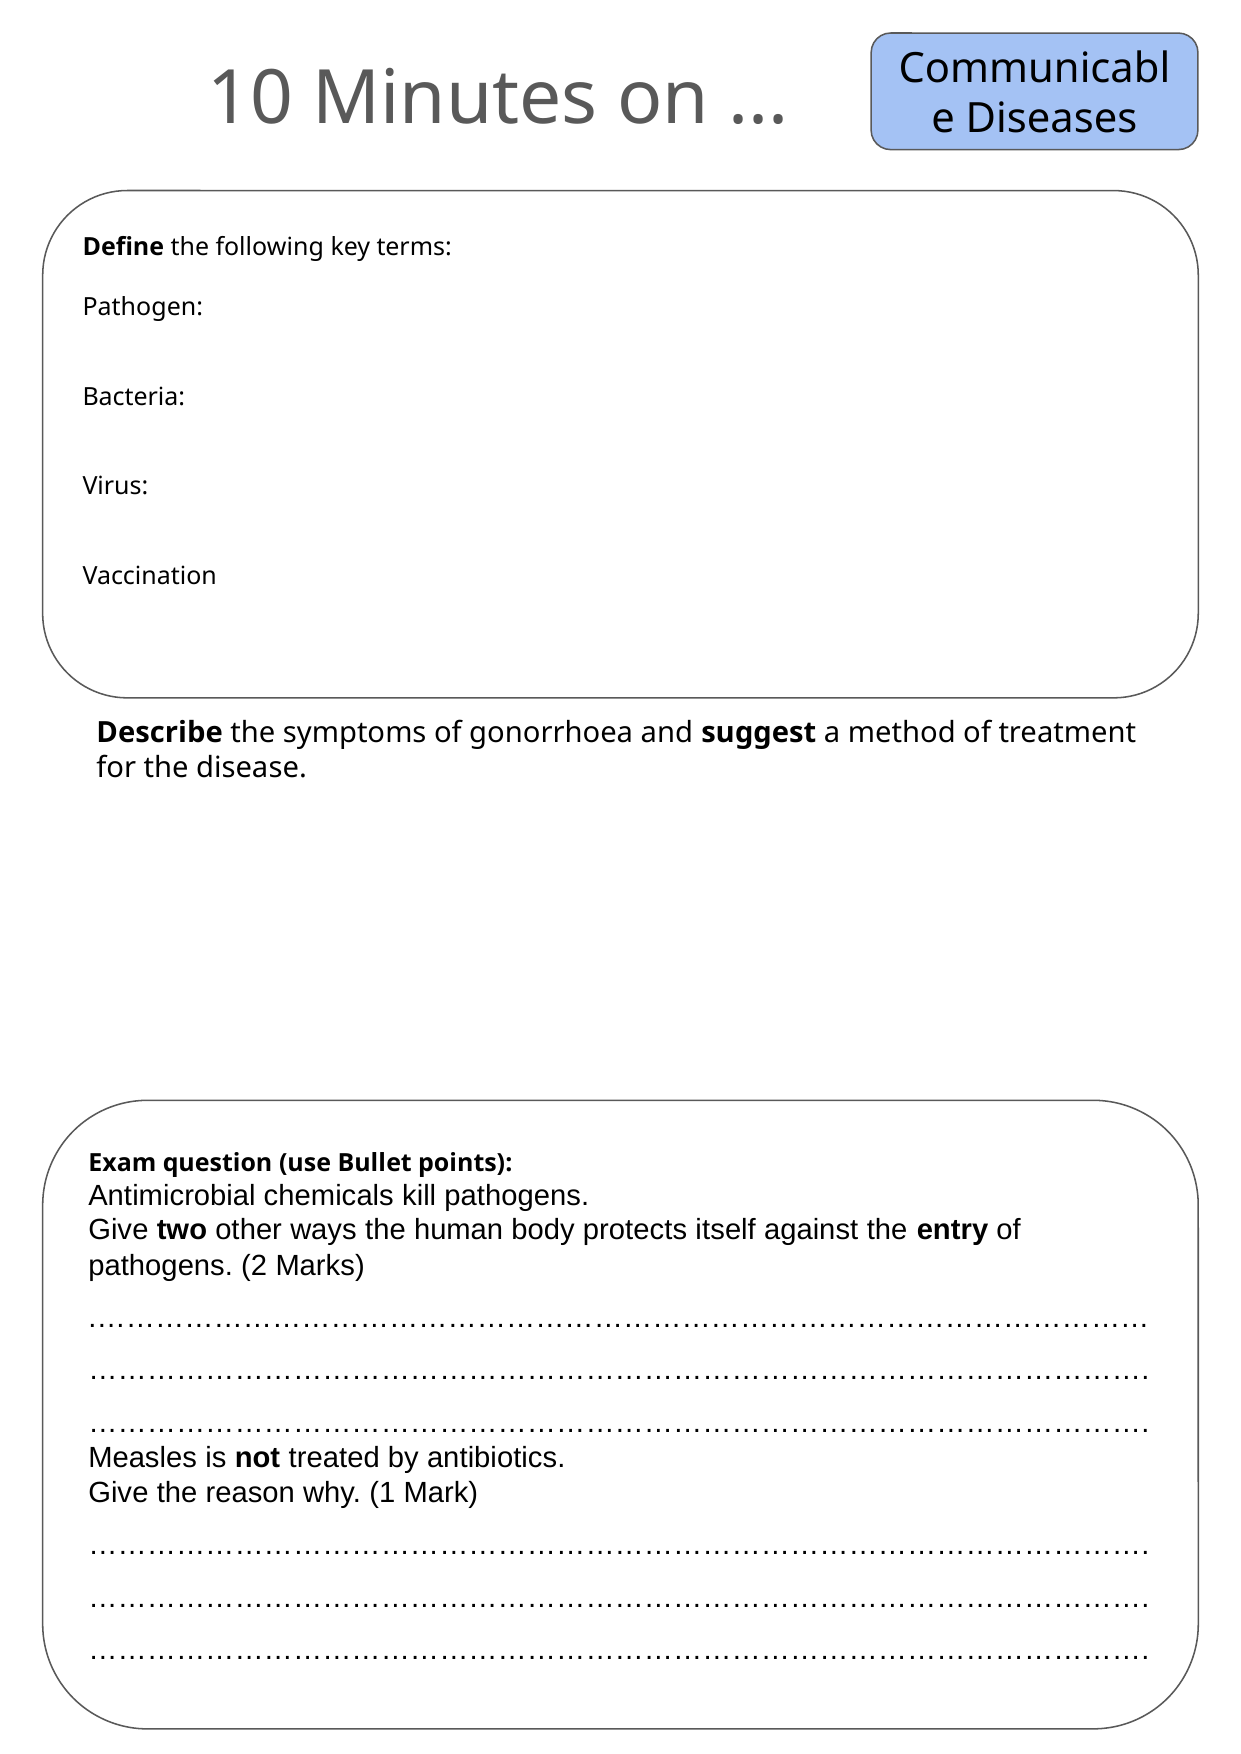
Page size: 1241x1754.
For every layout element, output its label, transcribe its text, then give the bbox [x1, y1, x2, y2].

text_box Define the following key terms: Pathogen: Bacteria: Virus: Vaccination [42, 190, 1199, 698]
text_box Exam question (use Bullet points): Antimicrobial chemicals kill pathogens. Give two other ways the human body protects itself against the entry of pathogens. (2 Marks) .……………………………………………………………………………………………… ………………………………………………………………………………………………. ………………………………………………………………………………………………. Measles is not treated by antibiotics. Give the reason why. (1 Mark) ………………………………………………………………………………………………. ………………………………………………………………………………………………. ………………………………………………………………………………………………. [42, 1100, 1199, 1729]
text_box Communicable Diseases [871, 33, 1198, 150]
text_box Describe the symptoms of gonorrhoea and suggest a method of treatment for the disease. [81, 697, 1159, 815]
subtitle 10 Minutes on ... [42, 33, 1198, 218]
